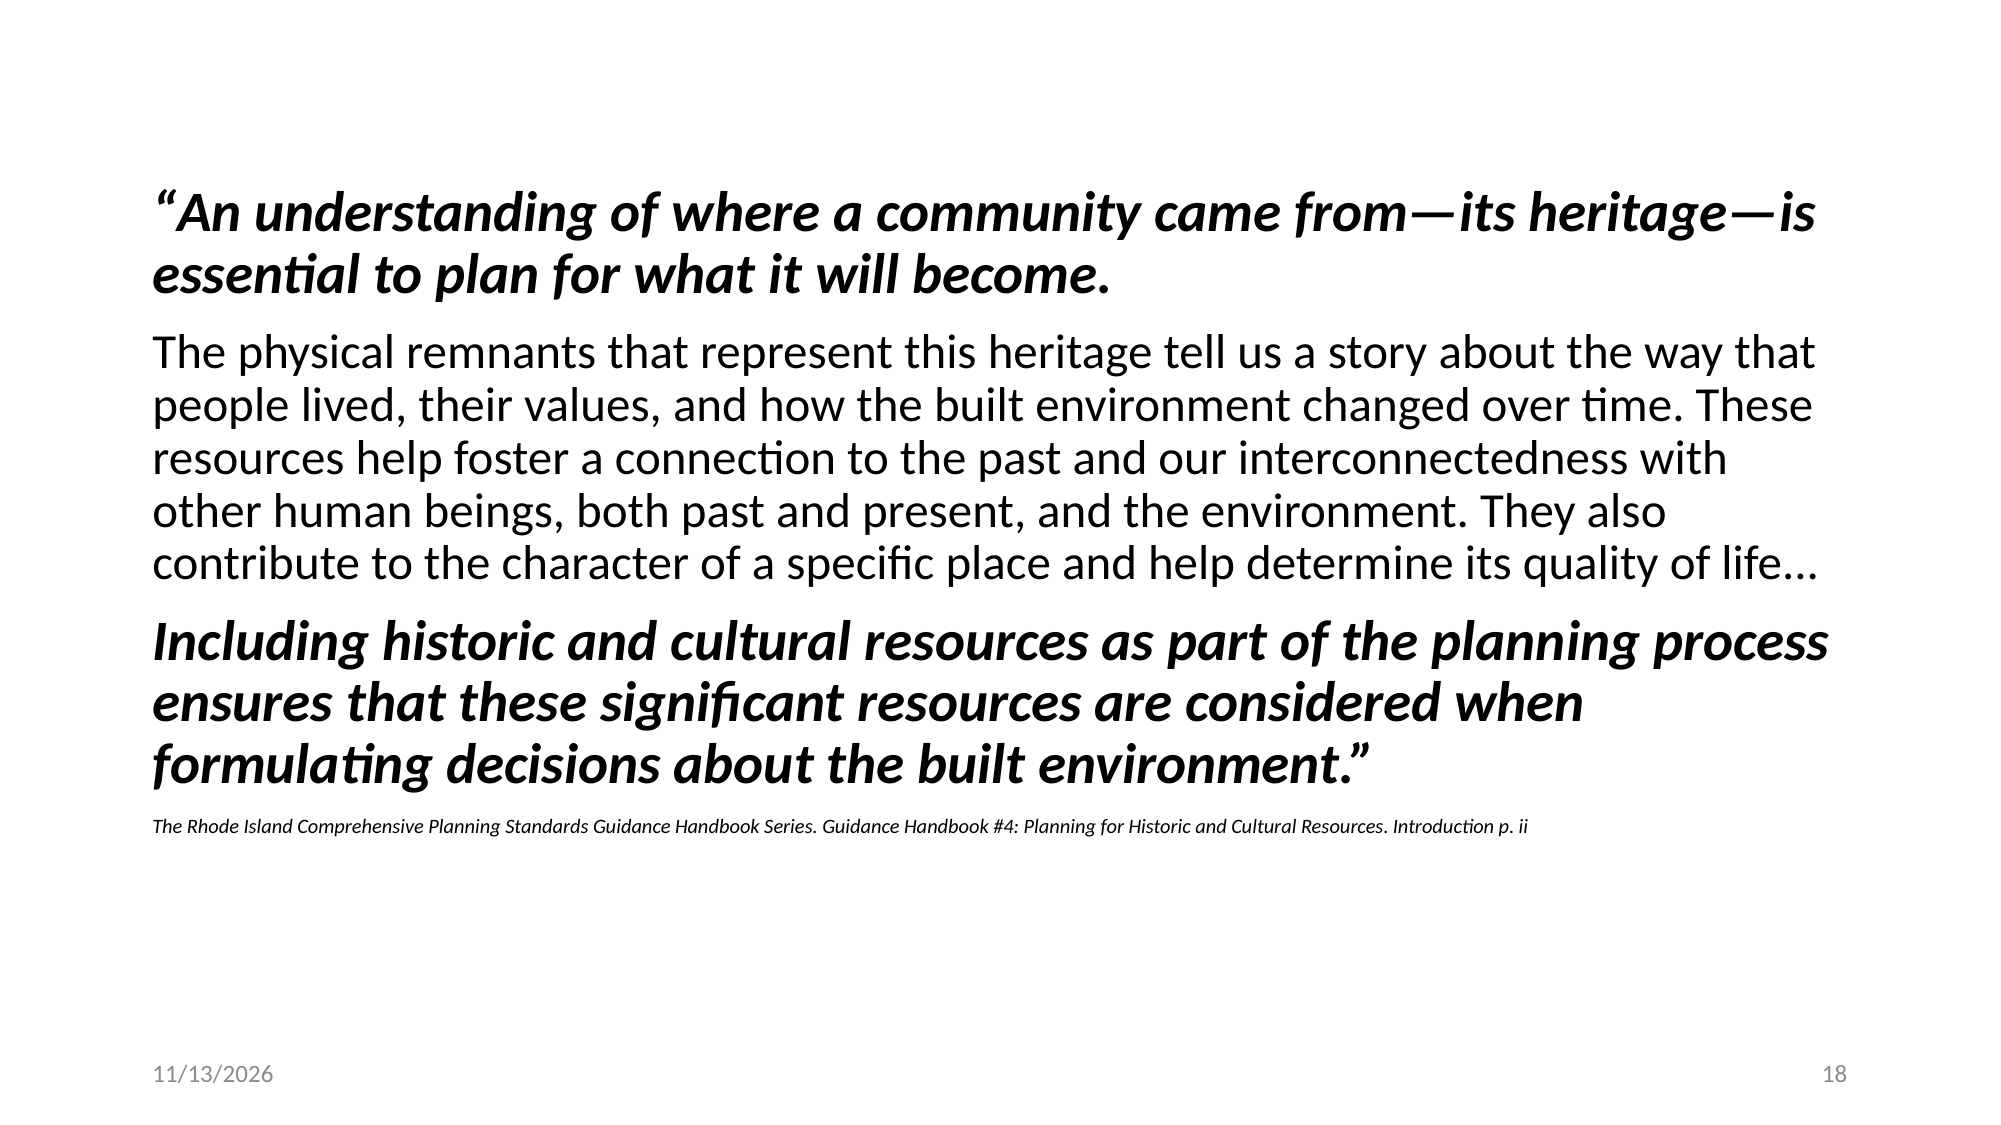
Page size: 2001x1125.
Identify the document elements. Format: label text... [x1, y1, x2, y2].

slide_number 18 [1412, 1042, 1863, 1103]
list “An understanding of where a community came from—its heritage—is essential to plan for what it will become. The physical remnants that represent this heritage tell us a story about the way that people lived, their values, and how the built environment changed over time. These resources help foster a connection to the past and our interconnectedness with other human beings, both past and present, and the environment. They also contribute to the character of a specific place and help determine its quality of life... Including historic and cultural resources as part of the planning process ensures that these significant resources are considered when formulating decisions about the built environment.” The Rhode Island Comprehensive Planning Standards Guidance Handbook Series. Guidance Handbook #4: Planning for Historic and Cultural Resources. Introduction p. ii [137, 175, 1863, 889]
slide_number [137, 1042, 588, 1103]
